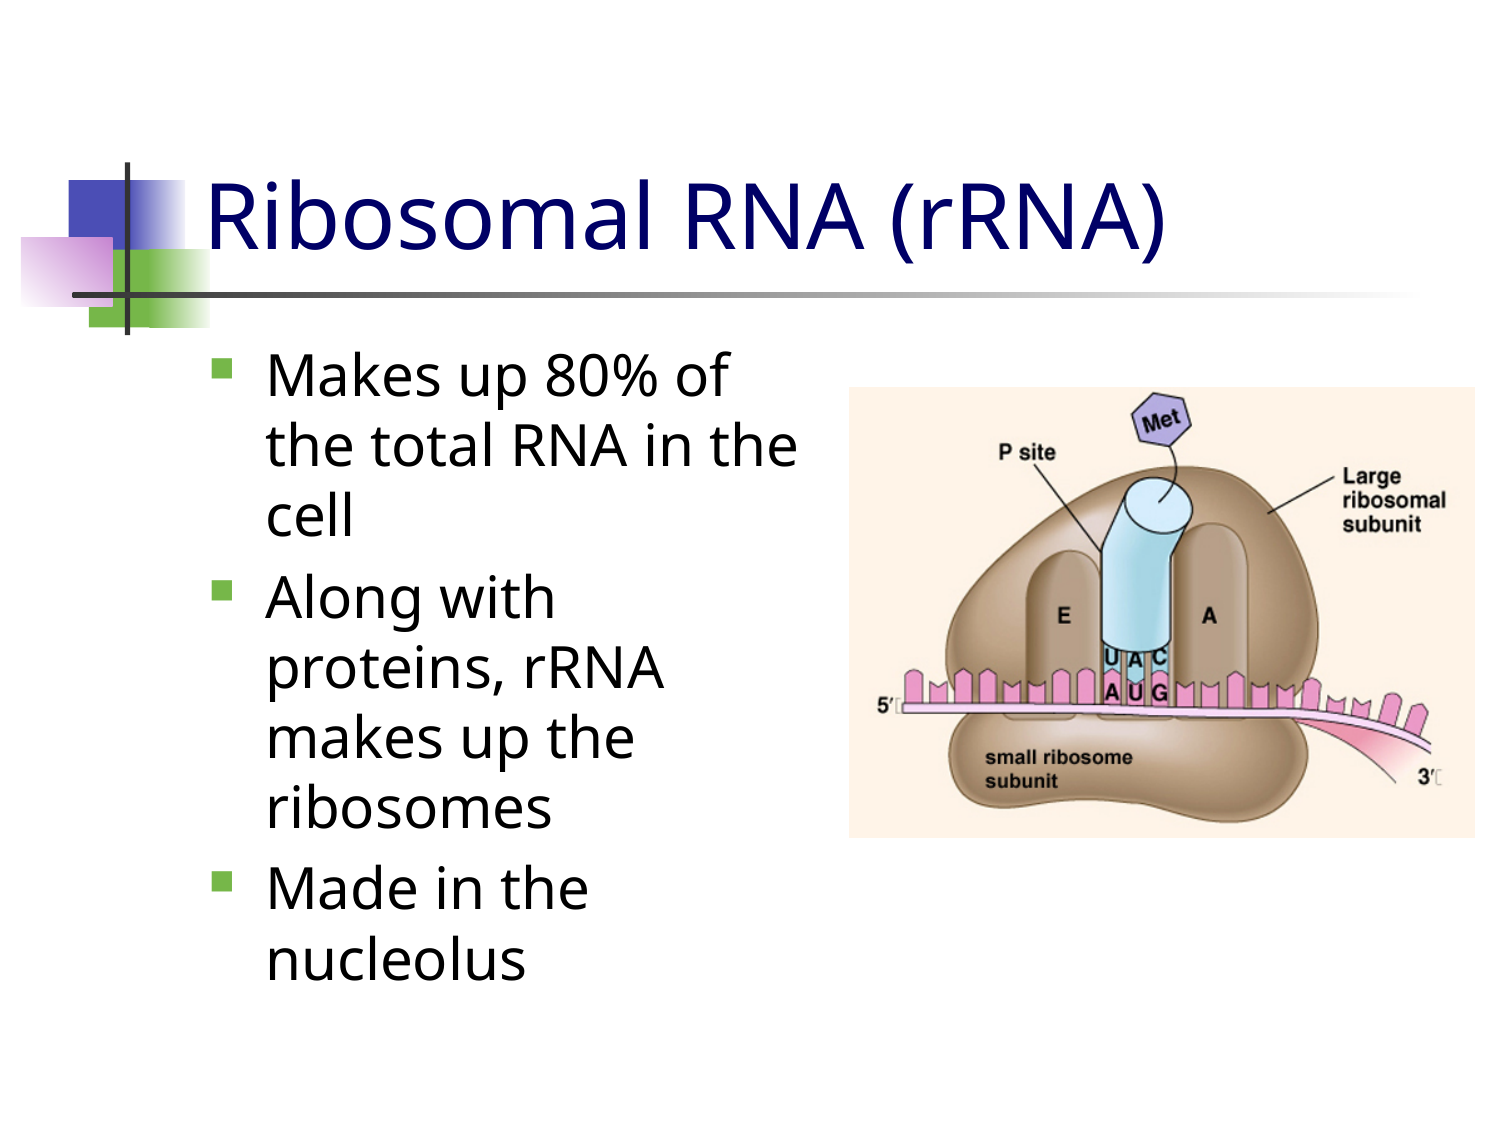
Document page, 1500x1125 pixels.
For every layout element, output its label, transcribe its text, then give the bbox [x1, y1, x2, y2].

title Ribosomal RNA (rRNA) [188, 34, 1468, 276]
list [849, 387, 1476, 838]
list Makes up 80% of the total RNA in the cell Along with proteins, rRNA makes up the ribosomes Made in the nucleolus [193, 330, 820, 1007]
